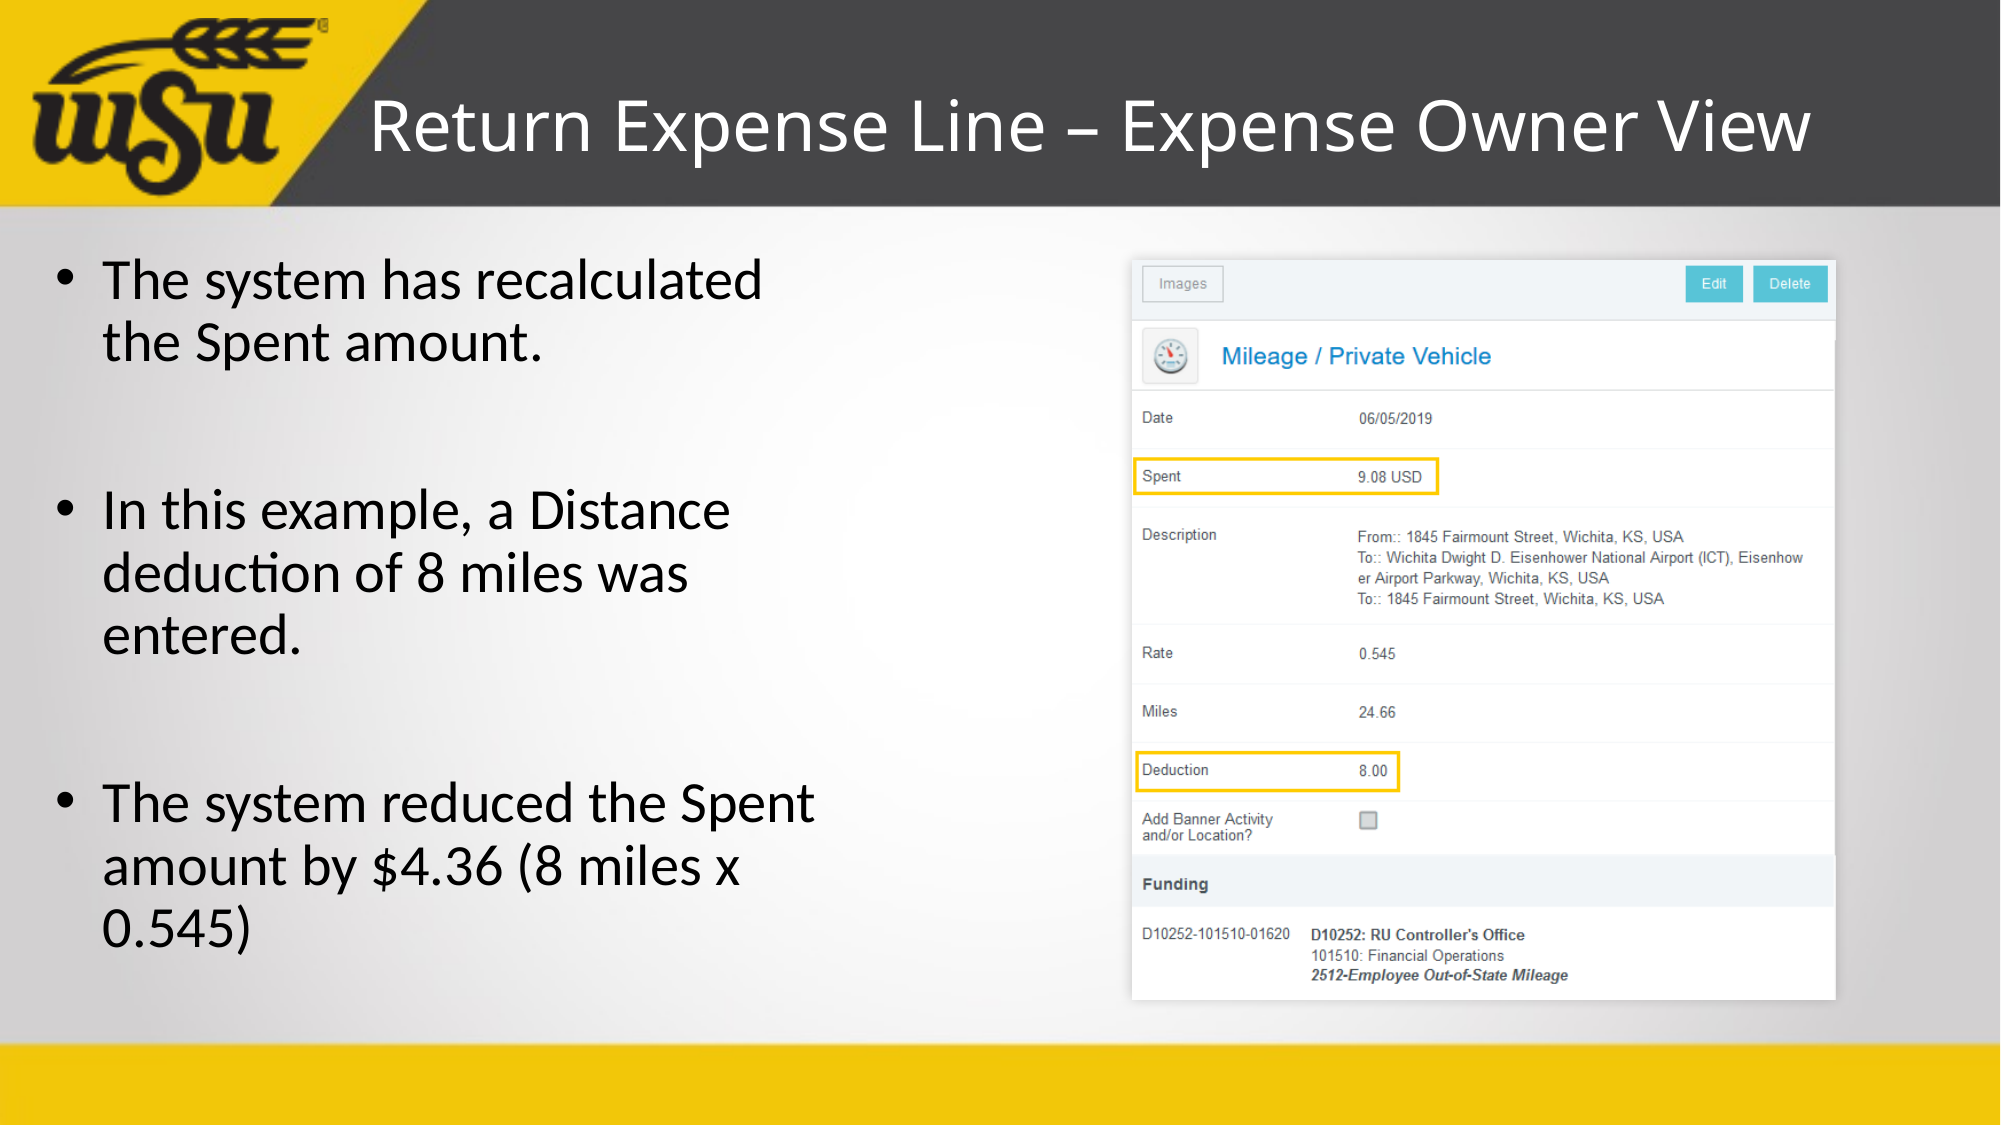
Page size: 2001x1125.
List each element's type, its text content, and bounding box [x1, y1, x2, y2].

picture [1132, 260, 1836, 1000]
title Return Expense Line – Expense Owner View [353, 49, 1864, 207]
list The system has recalculated the Spent amount. In this example, a Distance deduction of 8 miles was entered. The system reduced the Spent amount by $4.36 (8 miles x 0.545) [40, 241, 869, 1014]
